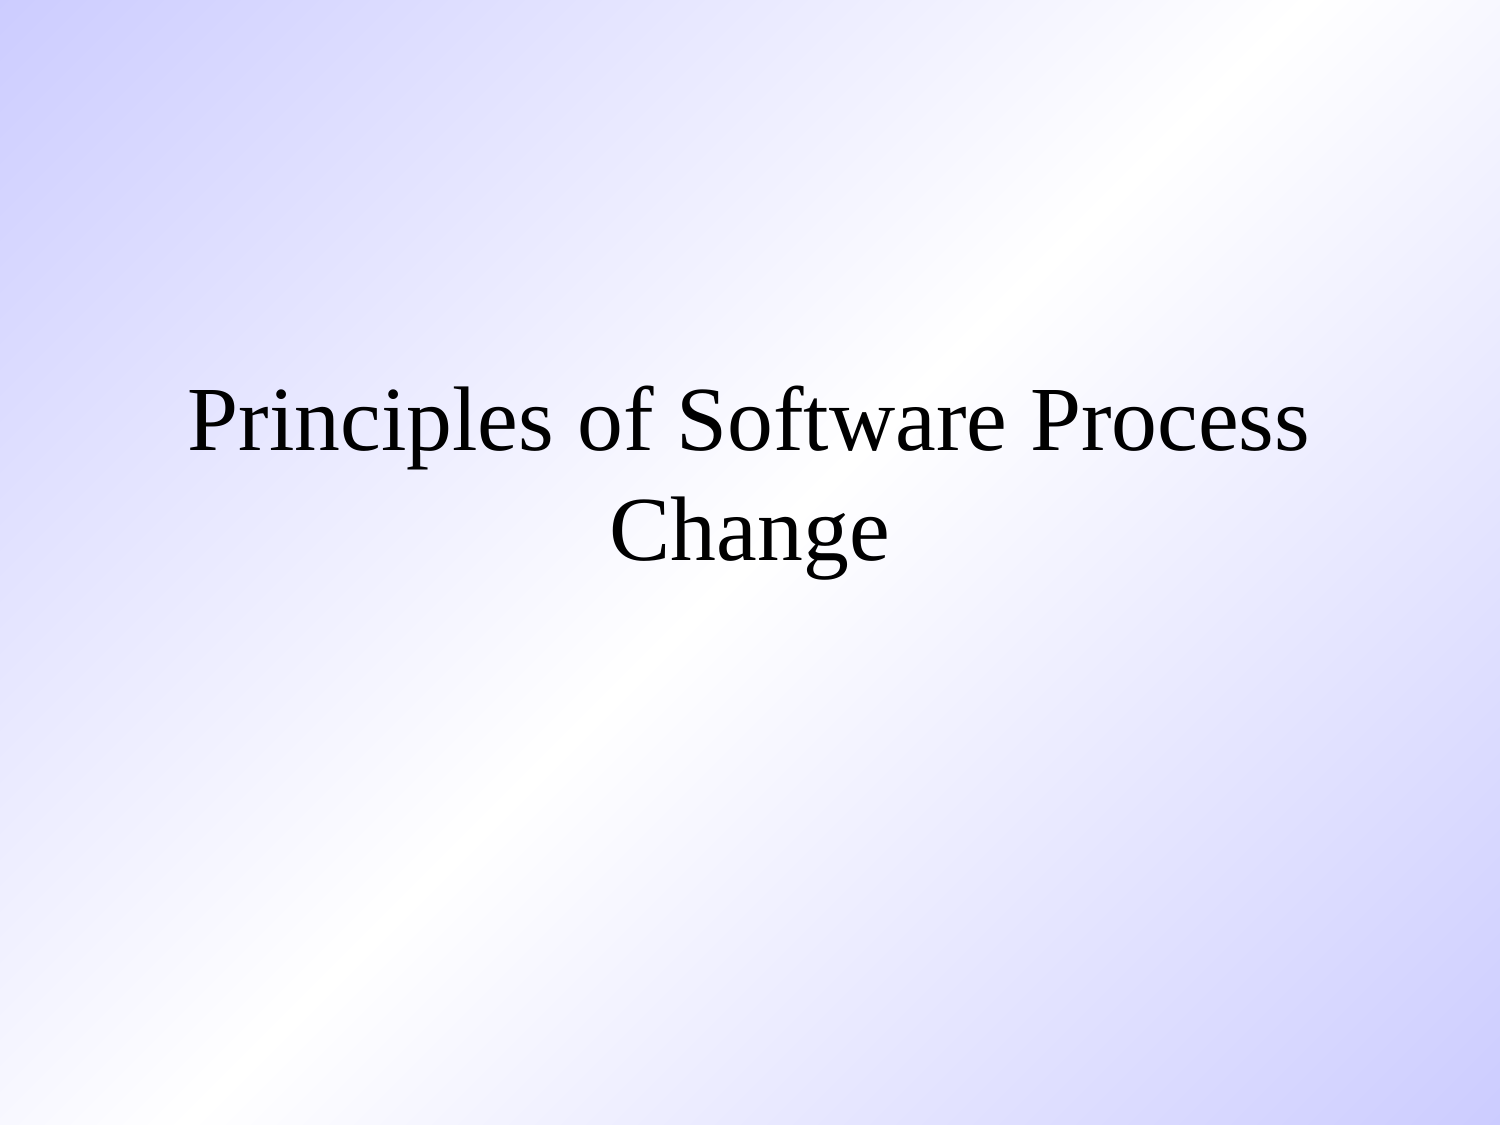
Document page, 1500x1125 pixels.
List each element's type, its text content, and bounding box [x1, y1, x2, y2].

title Principles of Software Process Change [112, 374, 1388, 563]
